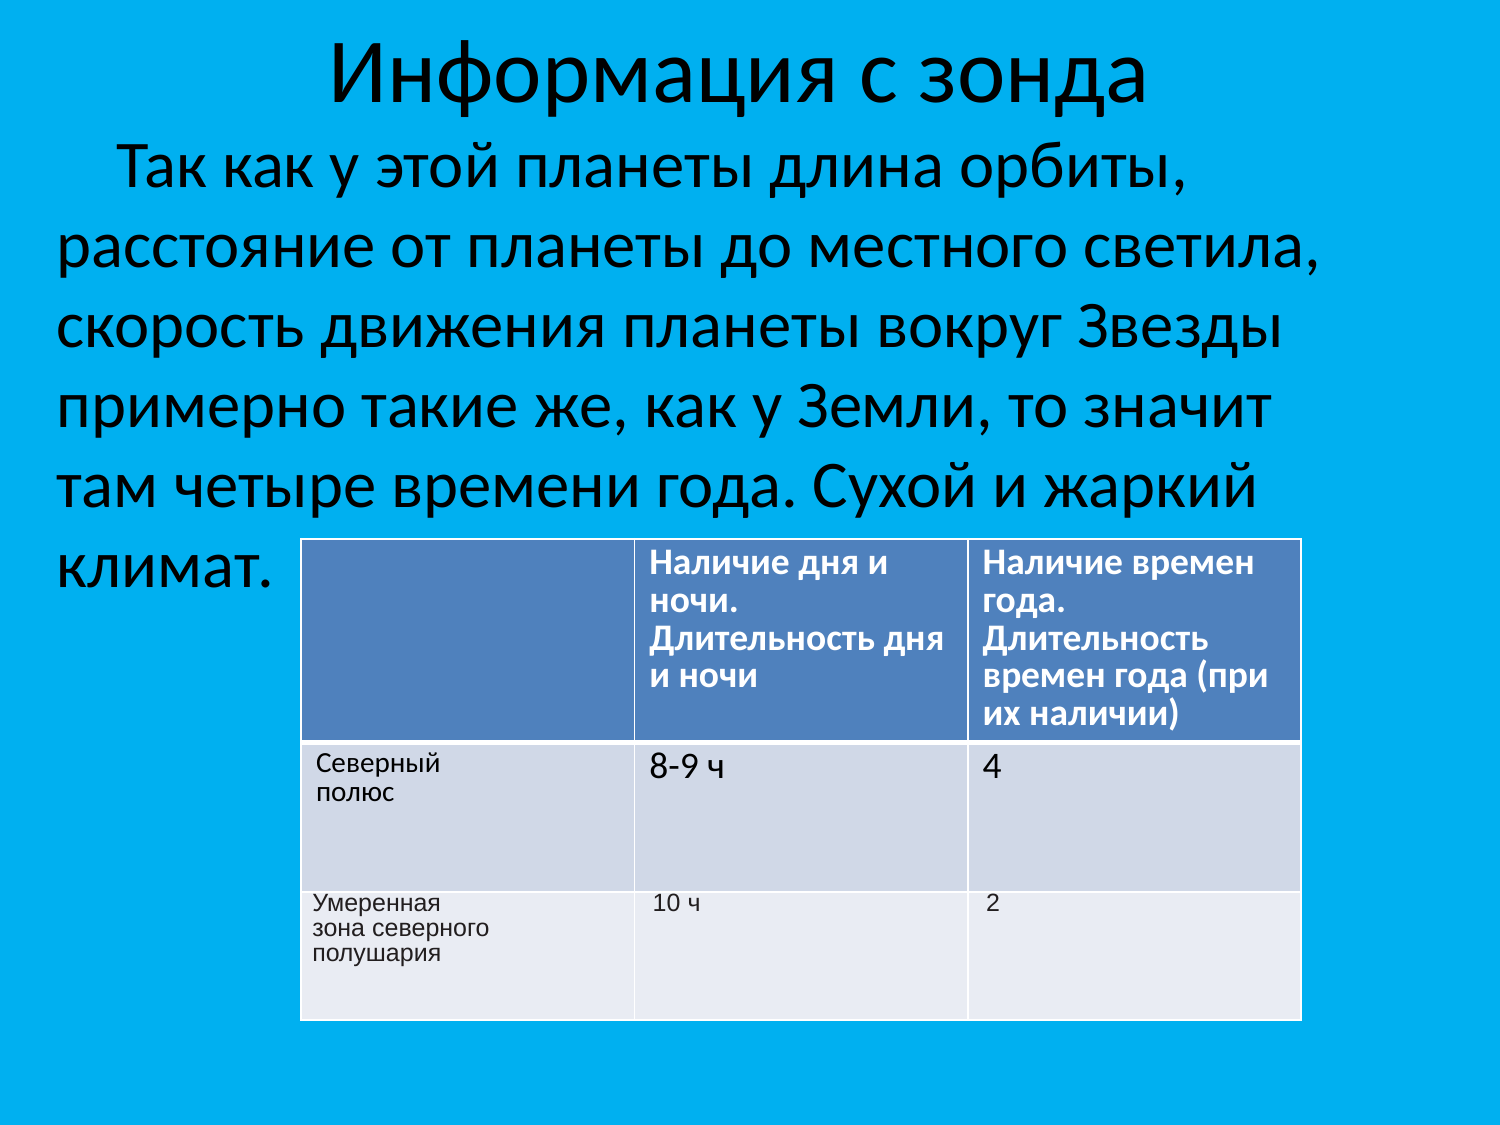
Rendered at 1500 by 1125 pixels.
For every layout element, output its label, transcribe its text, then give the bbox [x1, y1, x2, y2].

list Так как у этой планеты длина орбиты, расстояние от планеты до местного светила, скорость движения планеты вокруг Звезды примерно такие же, как у Земли, то значит там четыре времени года. Сухой и жаркий климат. [41, 113, 1392, 857]
table_header [302, 540, 634, 740]
table_header Наличие времен года. Длительность времен года (при их наличии) [969, 540, 1300, 740]
table_cell 8-9 ч [635, 745, 967, 891]
table_cell Умеренная зона северного полушария [302, 893, 634, 1019]
table_cell 4 [969, 745, 1300, 891]
table_cell Северный полюс [302, 745, 634, 891]
table_header Наличие дня и ночи. Длительность дня и ночи [635, 540, 967, 740]
table_cell 2 [969, 893, 1300, 1019]
table_cell 10 ч [635, 893, 967, 1019]
title Информация с зонда [64, 0, 1415, 160]
